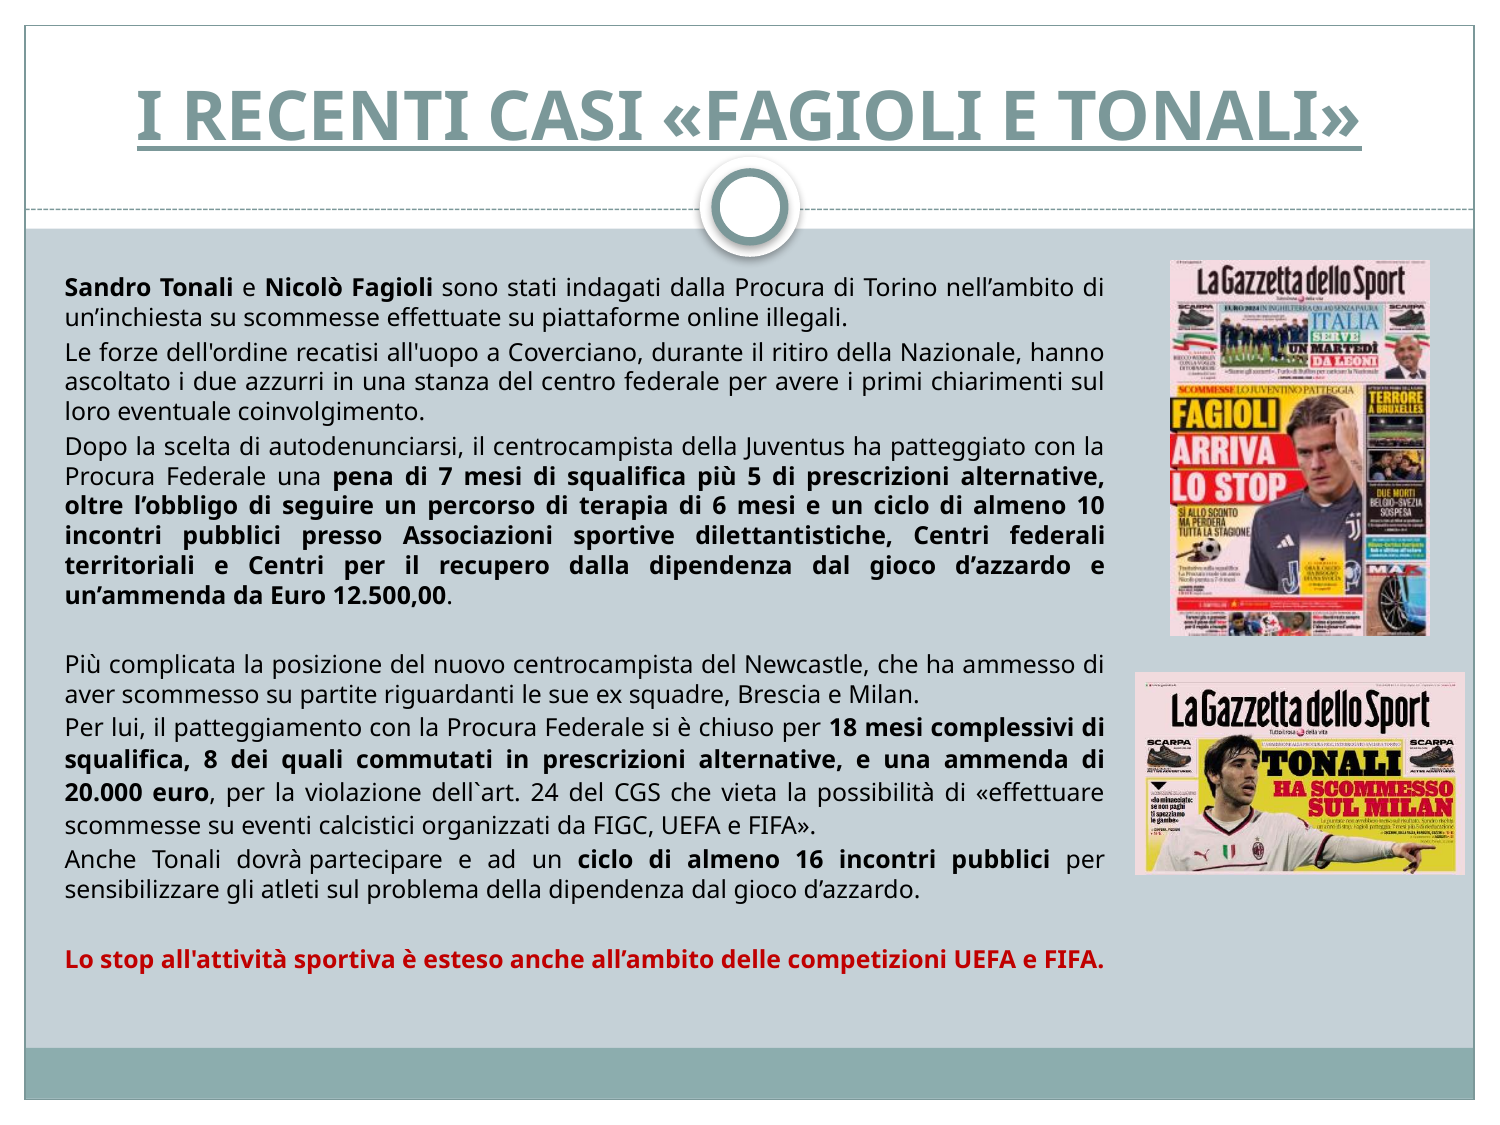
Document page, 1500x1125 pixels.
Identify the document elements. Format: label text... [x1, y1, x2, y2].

title I RECENTI CASI «FAGIOLI E TONALI» [49, 37, 1450, 162]
list Sandro Tonali e Nicolò Fagioli sono stati indagati dalla Procura di Torino nell’ambito di un’inchiesta su scommesse effettuate su piattaforme online illegali. Le forze dell'ordine recatisi all'uopo a Coverciano, durante il ritiro della Nazionale, hanno ascoltato i due azzurri in una stanza del centro federale per avere i primi chiarimenti sul loro eventuale coinvolgimento. Dopo la scelta di autodenunciarsi, il centrocampista della Juventus ha patteggiato con la Procura Federale una pena di 7 mesi di squalifica più 5 di prescrizioni alternative, oltre l’obbligo di seguire un percorso di terapia di 6 mesi e un ciclo di almeno 10 incontri pubblici presso Associazioni sportive dilettantistiche, Centri federali territoriali e Centri per il recupero dalla dipendenza dal gioco d’azzardo e un’ammenda da Euro 12.500,00. Più complicata la posizione del nuovo centrocampista del Newcastle, che ha ammesso di aver scommesso su partite riguardanti le sue ex squadre, Brescia e Milan. Per lui, il patteggiamento con la Procura Federale si è chiuso per 18 mesi complessivi di squalifica, 8 dei quali commutati in prescrizioni alternative, e una ammenda di 20.000 euro, per la violazione dell`art. 24 del CGS che vieta la possibilità di «effettuare scommesse su eventi calcistici organizzati da FIGC, UEFA e FIFA». Anche Tonali dovrà partecipare e ad un ciclo di almeno 16 incontri pubblici per sensibilizzare gli atleti sul problema della dipendenza dal gioco d’azzardo. Lo stop all'attività sportiva è esteso anche all’ambito delle competizioni UEFA e FIFA. [49, 264, 1121, 1015]
picture [1170, 260, 1431, 637]
picture [1135, 671, 1466, 875]
